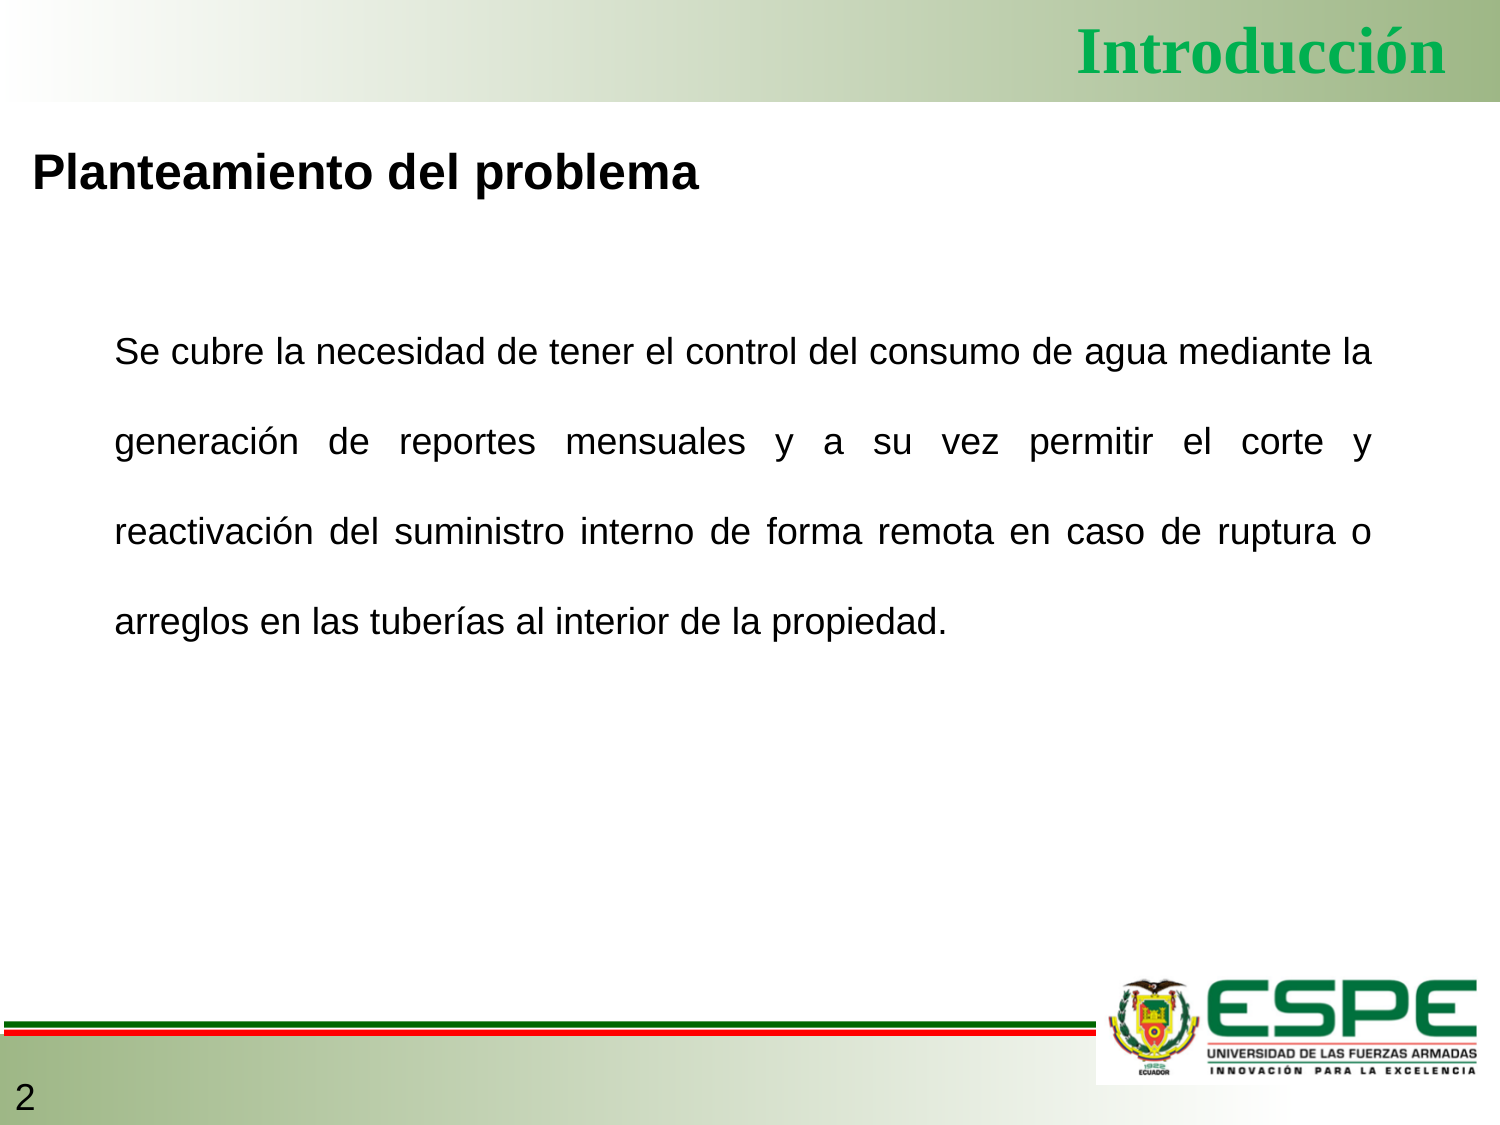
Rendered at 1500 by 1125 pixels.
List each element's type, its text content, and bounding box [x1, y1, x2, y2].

title Introducción [111, 0, 1462, 188]
text_box Se cubre la necesidad de tener el control del consumo de agua mediante la generación de reportes mensuales y a su vez permitir el corte y reactivación del suministro interno de forma remota en caso de ruptura o arreglos en las tuberías al interior de la propiedad. [99, 274, 1387, 650]
picture [1096, 965, 1483, 1085]
text_box 2 [0, 1065, 116, 1125]
text_box Planteamiento del problema [17, 132, 1146, 208]
